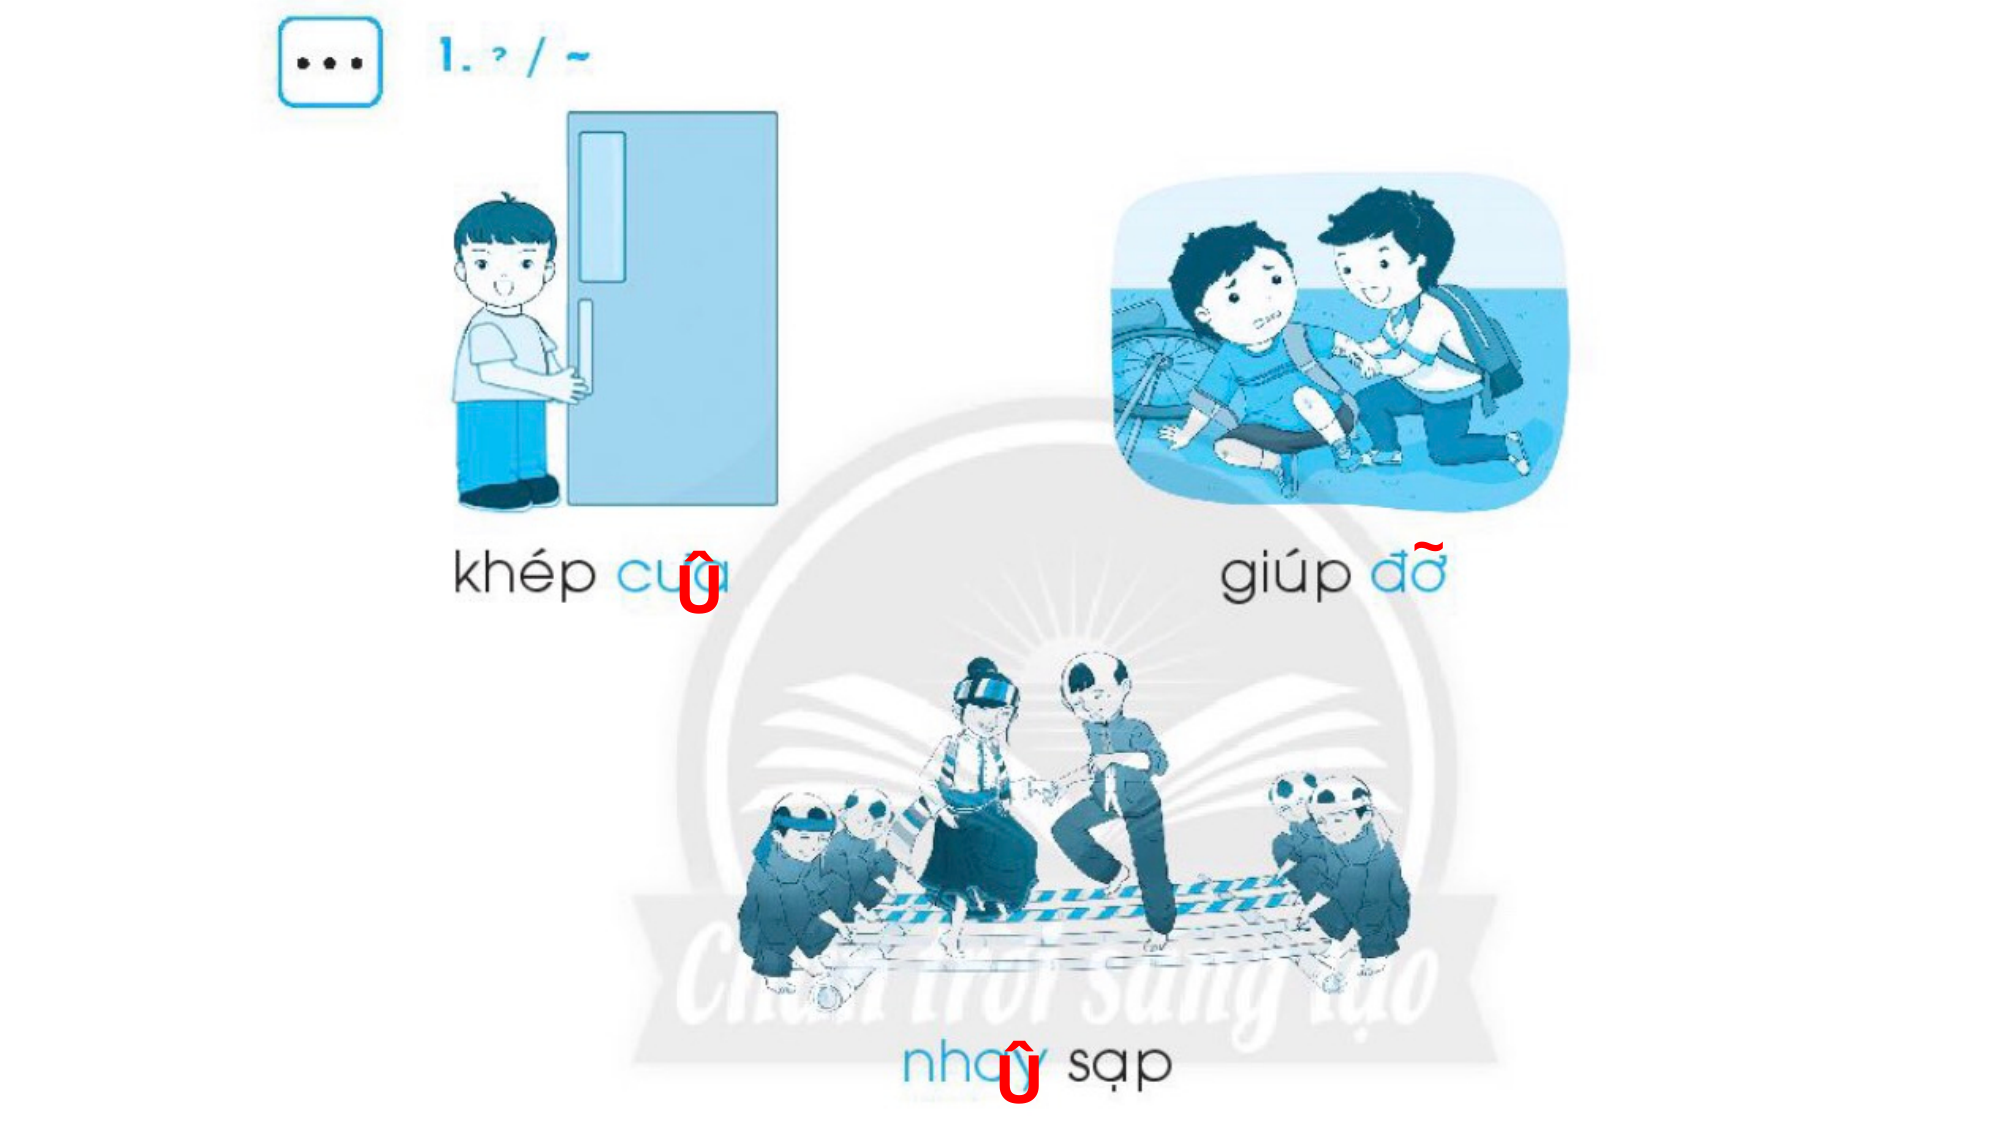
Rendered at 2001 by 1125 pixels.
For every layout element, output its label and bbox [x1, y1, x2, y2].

picture [176, 0, 1840, 1125]
